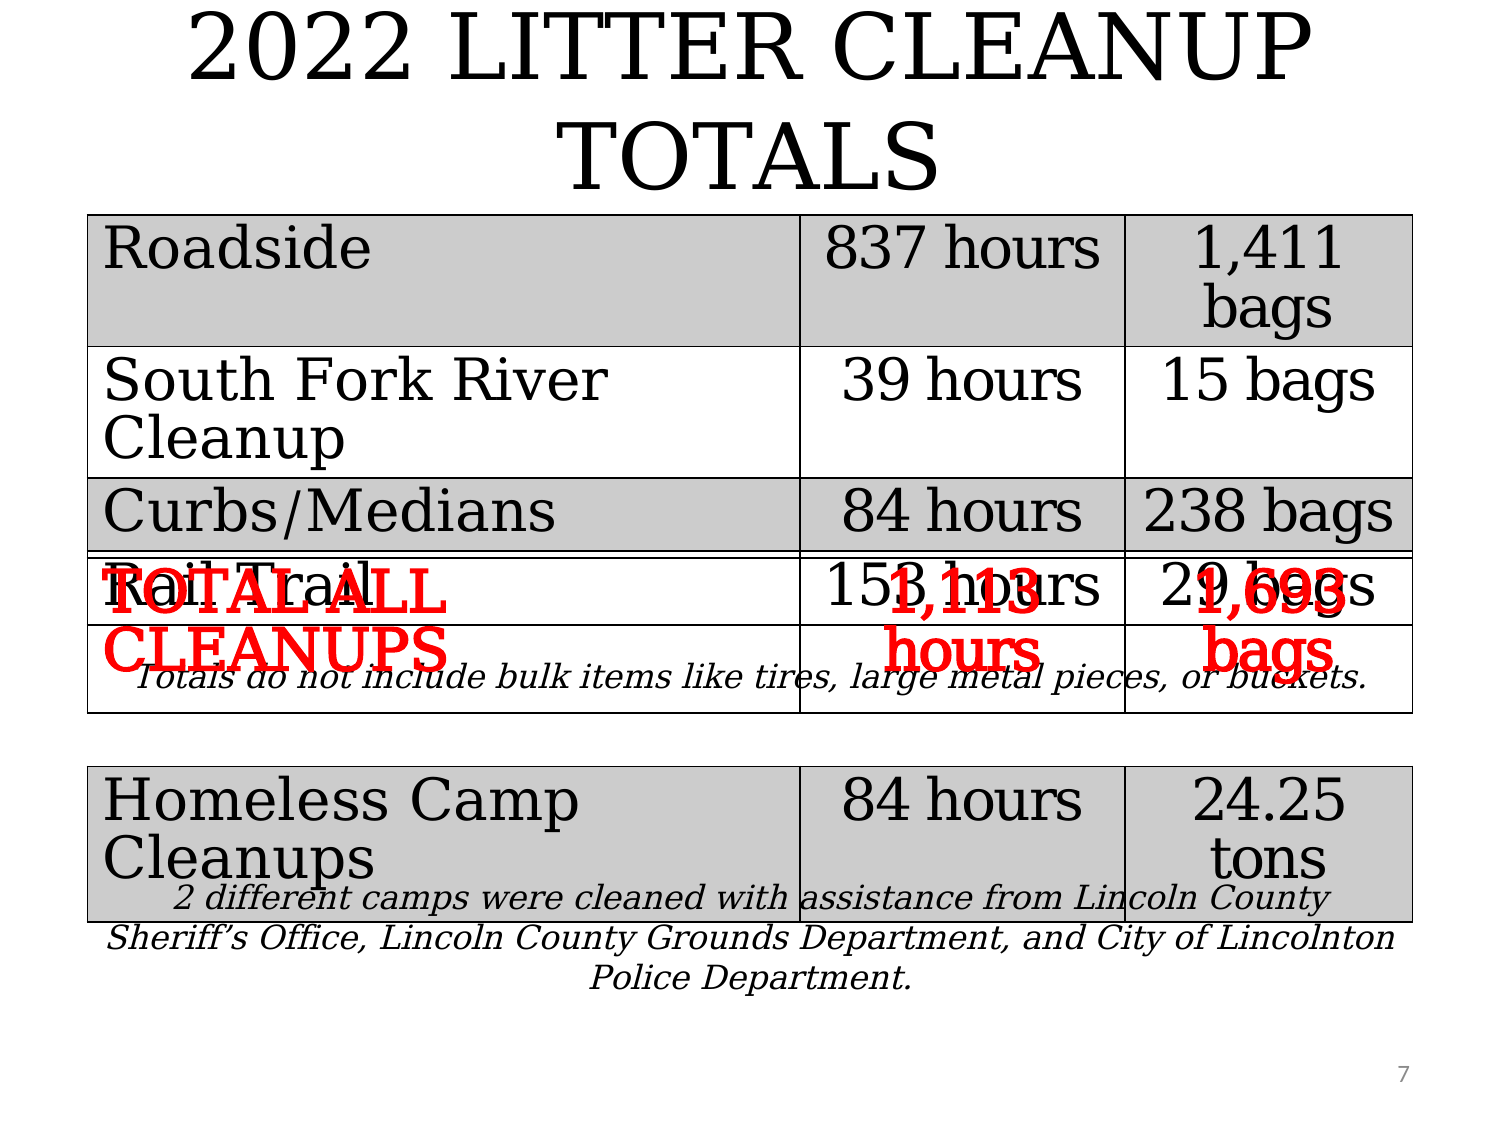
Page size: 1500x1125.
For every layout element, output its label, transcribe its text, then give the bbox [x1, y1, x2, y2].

table_header 24.25 tons [1126, 767, 1412, 868]
text_box 2 different camps were cleaned with assistance from Lincoln County Sheriff’s Office, Lincoln County Grounds Department, and City of Lincolnton Police Department. [87, 868, 1413, 1004]
table_header 84 hours [801, 767, 1124, 868]
table_header 1,113 hours [801, 559, 1124, 712]
table_header 837 hours [801, 216, 1124, 346]
table_header TOTAL ALL CLEANUPS [88, 559, 799, 712]
table_cell Curbs/Medians [88, 479, 799, 550]
table_cell 84 hours [801, 479, 1124, 550]
table_cell Rail Trail [88, 552, 799, 557]
table_cell 15 bags [1126, 347, 1412, 477]
table_cell 39 hours [801, 347, 1124, 477]
table_cell South Fork River Cleanup [88, 347, 799, 477]
table_cell 153 hours [801, 552, 1124, 557]
table_header Homeless Camp Cleanups [88, 767, 799, 868]
table_header 1,411 bags [1126, 216, 1412, 346]
table_header 1,693 bags [1126, 559, 1412, 712]
title 2022 LITTER CLEANUP TOTALS [75, 45, 1425, 150]
slide_number 7 [1074, 1042, 1425, 1103]
table_cell 238 bags [1126, 479, 1412, 550]
table_cell 29 bags [1126, 552, 1412, 557]
table_header Roadside [88, 216, 799, 346]
